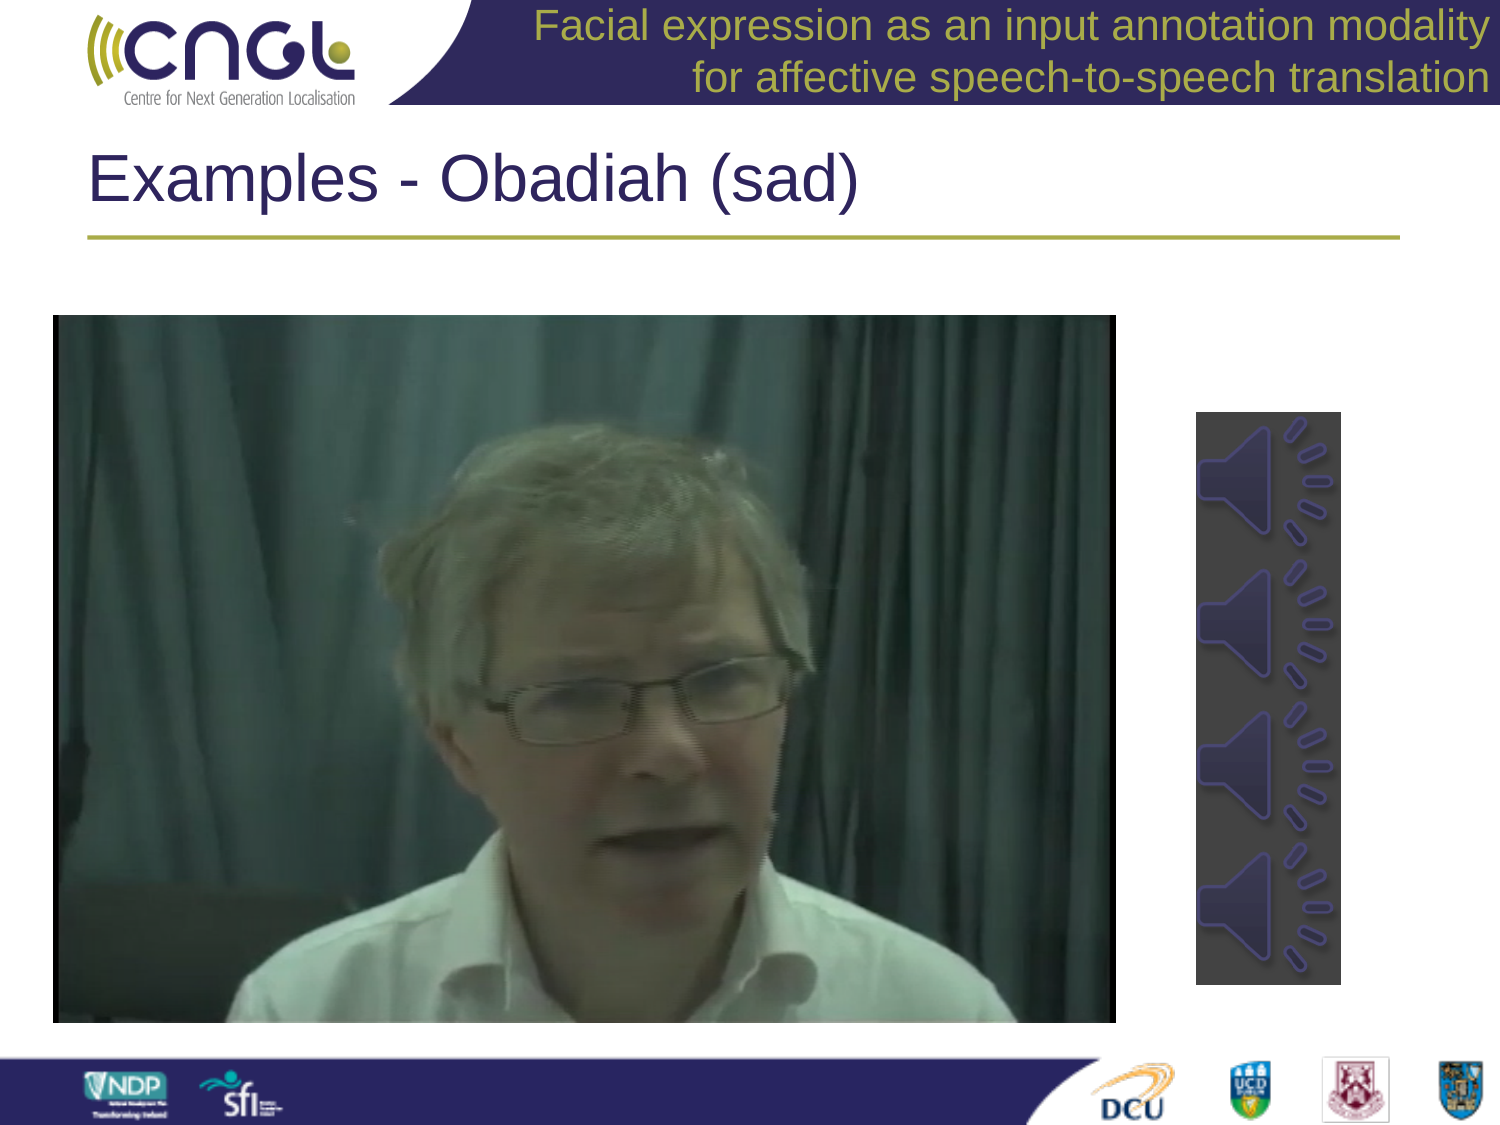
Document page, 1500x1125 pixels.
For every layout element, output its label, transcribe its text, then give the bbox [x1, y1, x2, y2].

picture [0, 1045, 1500, 1125]
title Examples - Obadiah (sad) [87, 125, 1400, 225]
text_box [52, 314, 1117, 1024]
text_box Facial expression as an input annotation modality for affective speech-to-speech translation [484, 0, 1500, 110]
picture [0, 0, 484, 105]
picture [1194, 411, 1343, 986]
